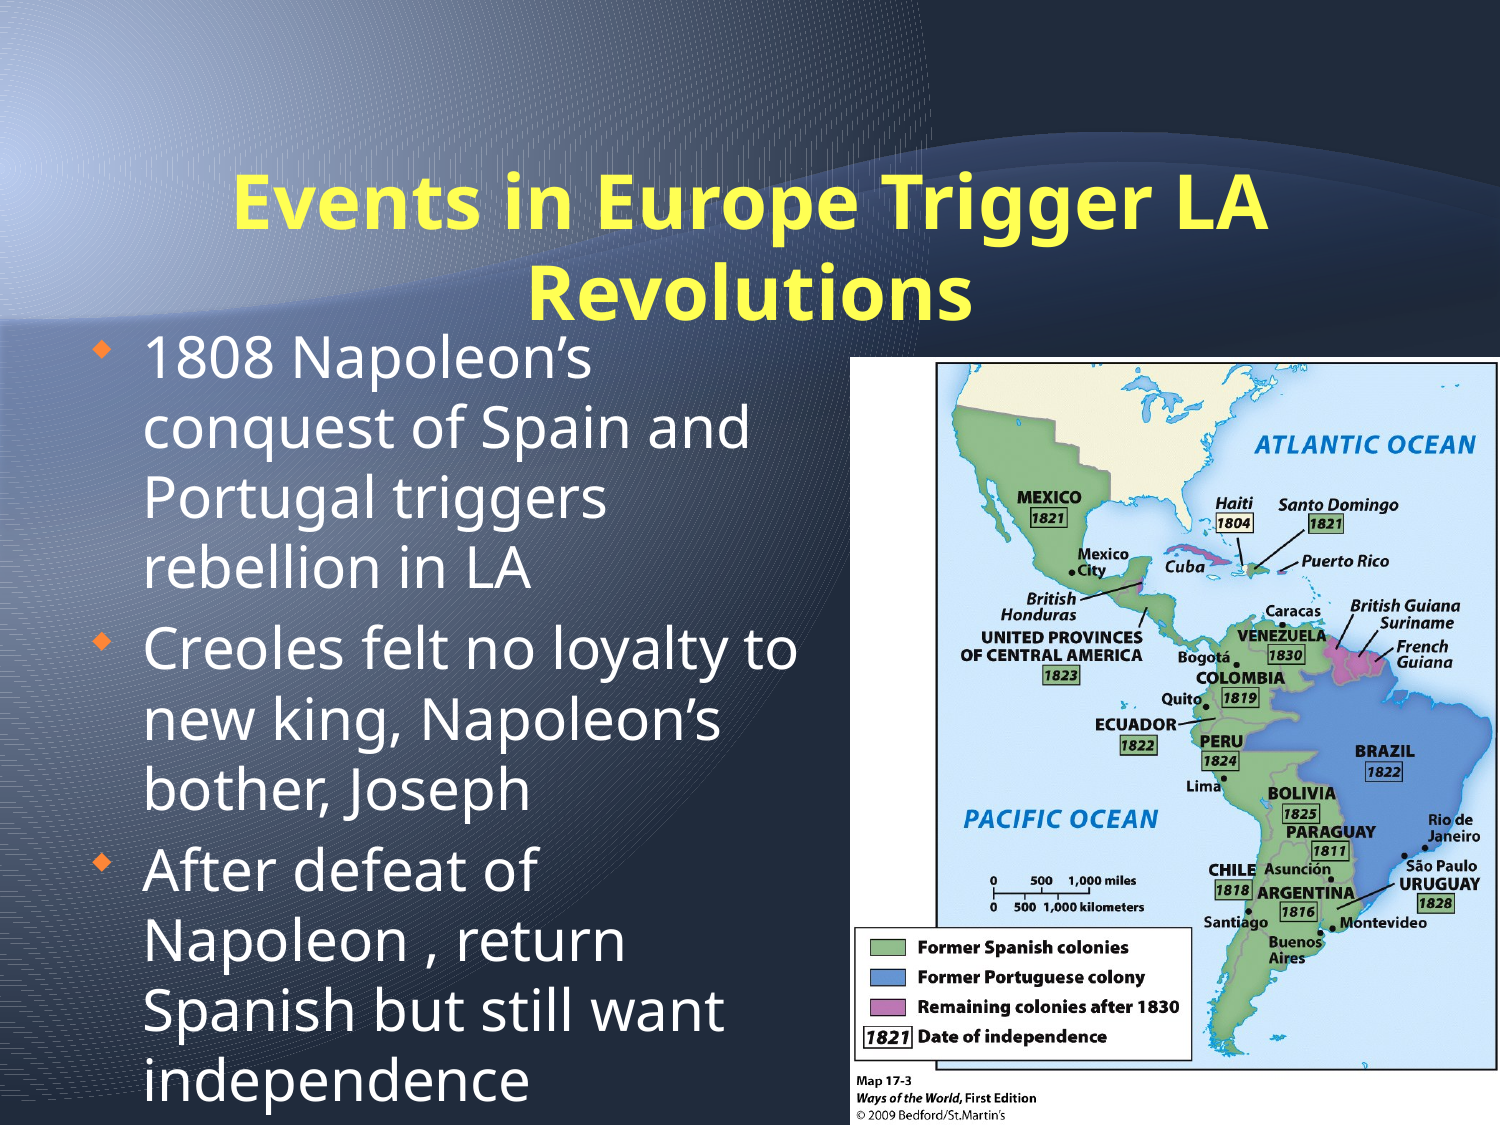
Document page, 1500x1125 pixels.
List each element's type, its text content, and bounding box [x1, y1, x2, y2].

title Events in Europe Trigger LA Revolutions [75, 149, 1425, 338]
list 1808 Napoleon’s conquest of Spain and Portugal triggers rebellion in LA Creoles felt no loyalty to new king, Napoleon’s bother, Joseph After defeat of Napoleon , return Spanish but still want independence See revolts in Argentina, Venezuela, and Mexico [74, 312, 826, 1051]
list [850, 357, 1500, 1125]
